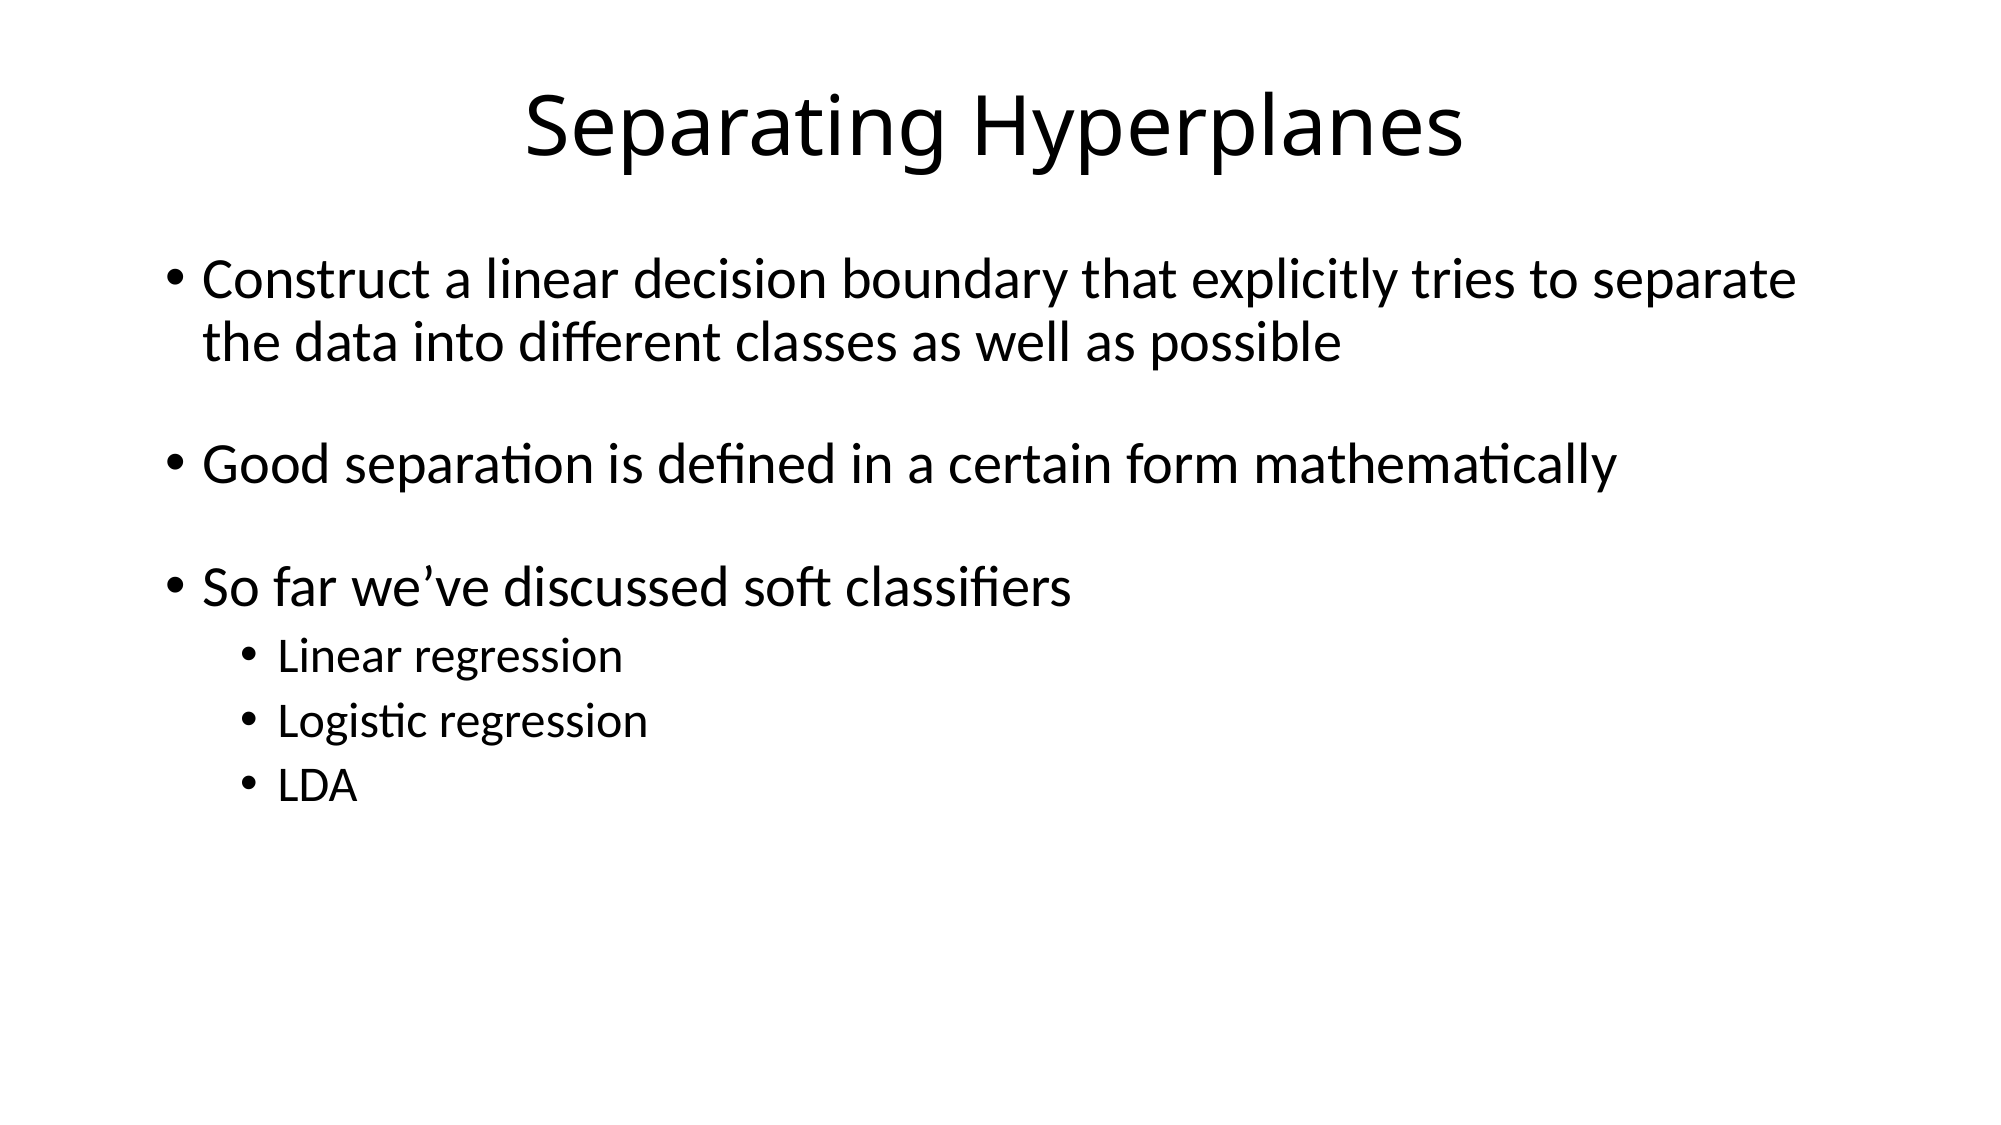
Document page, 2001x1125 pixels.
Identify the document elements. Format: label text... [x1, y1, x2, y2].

title Separating Hyperplanes [320, 46, 1671, 210]
list Construct a linear decision boundary that explicitly tries to separate the data into different classes as well as possible Good separation is defined in a certain form mathematically So far we’ve discussed soft classifiers Linear regression Logistic regression LDA [150, 240, 1841, 1099]
